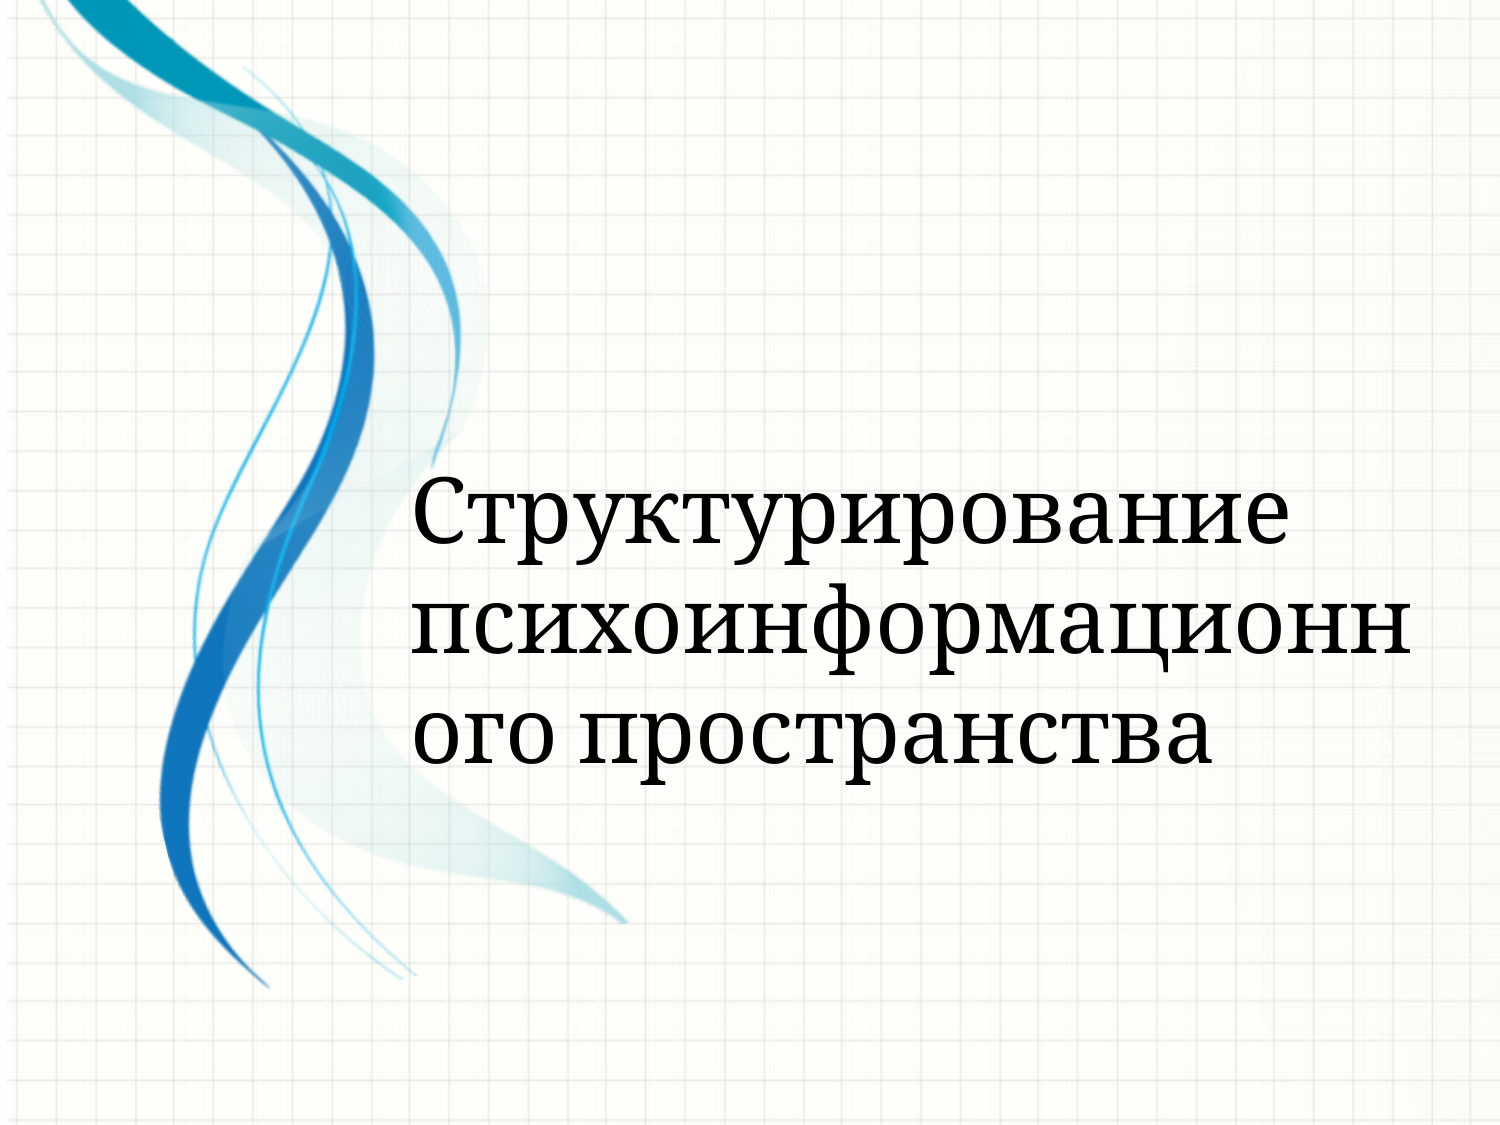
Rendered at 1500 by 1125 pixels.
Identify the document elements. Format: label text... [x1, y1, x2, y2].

picture [0, 0, 1500, 1125]
text_box Структурирование психоинформационного пространства [628, 444, 1447, 904]
